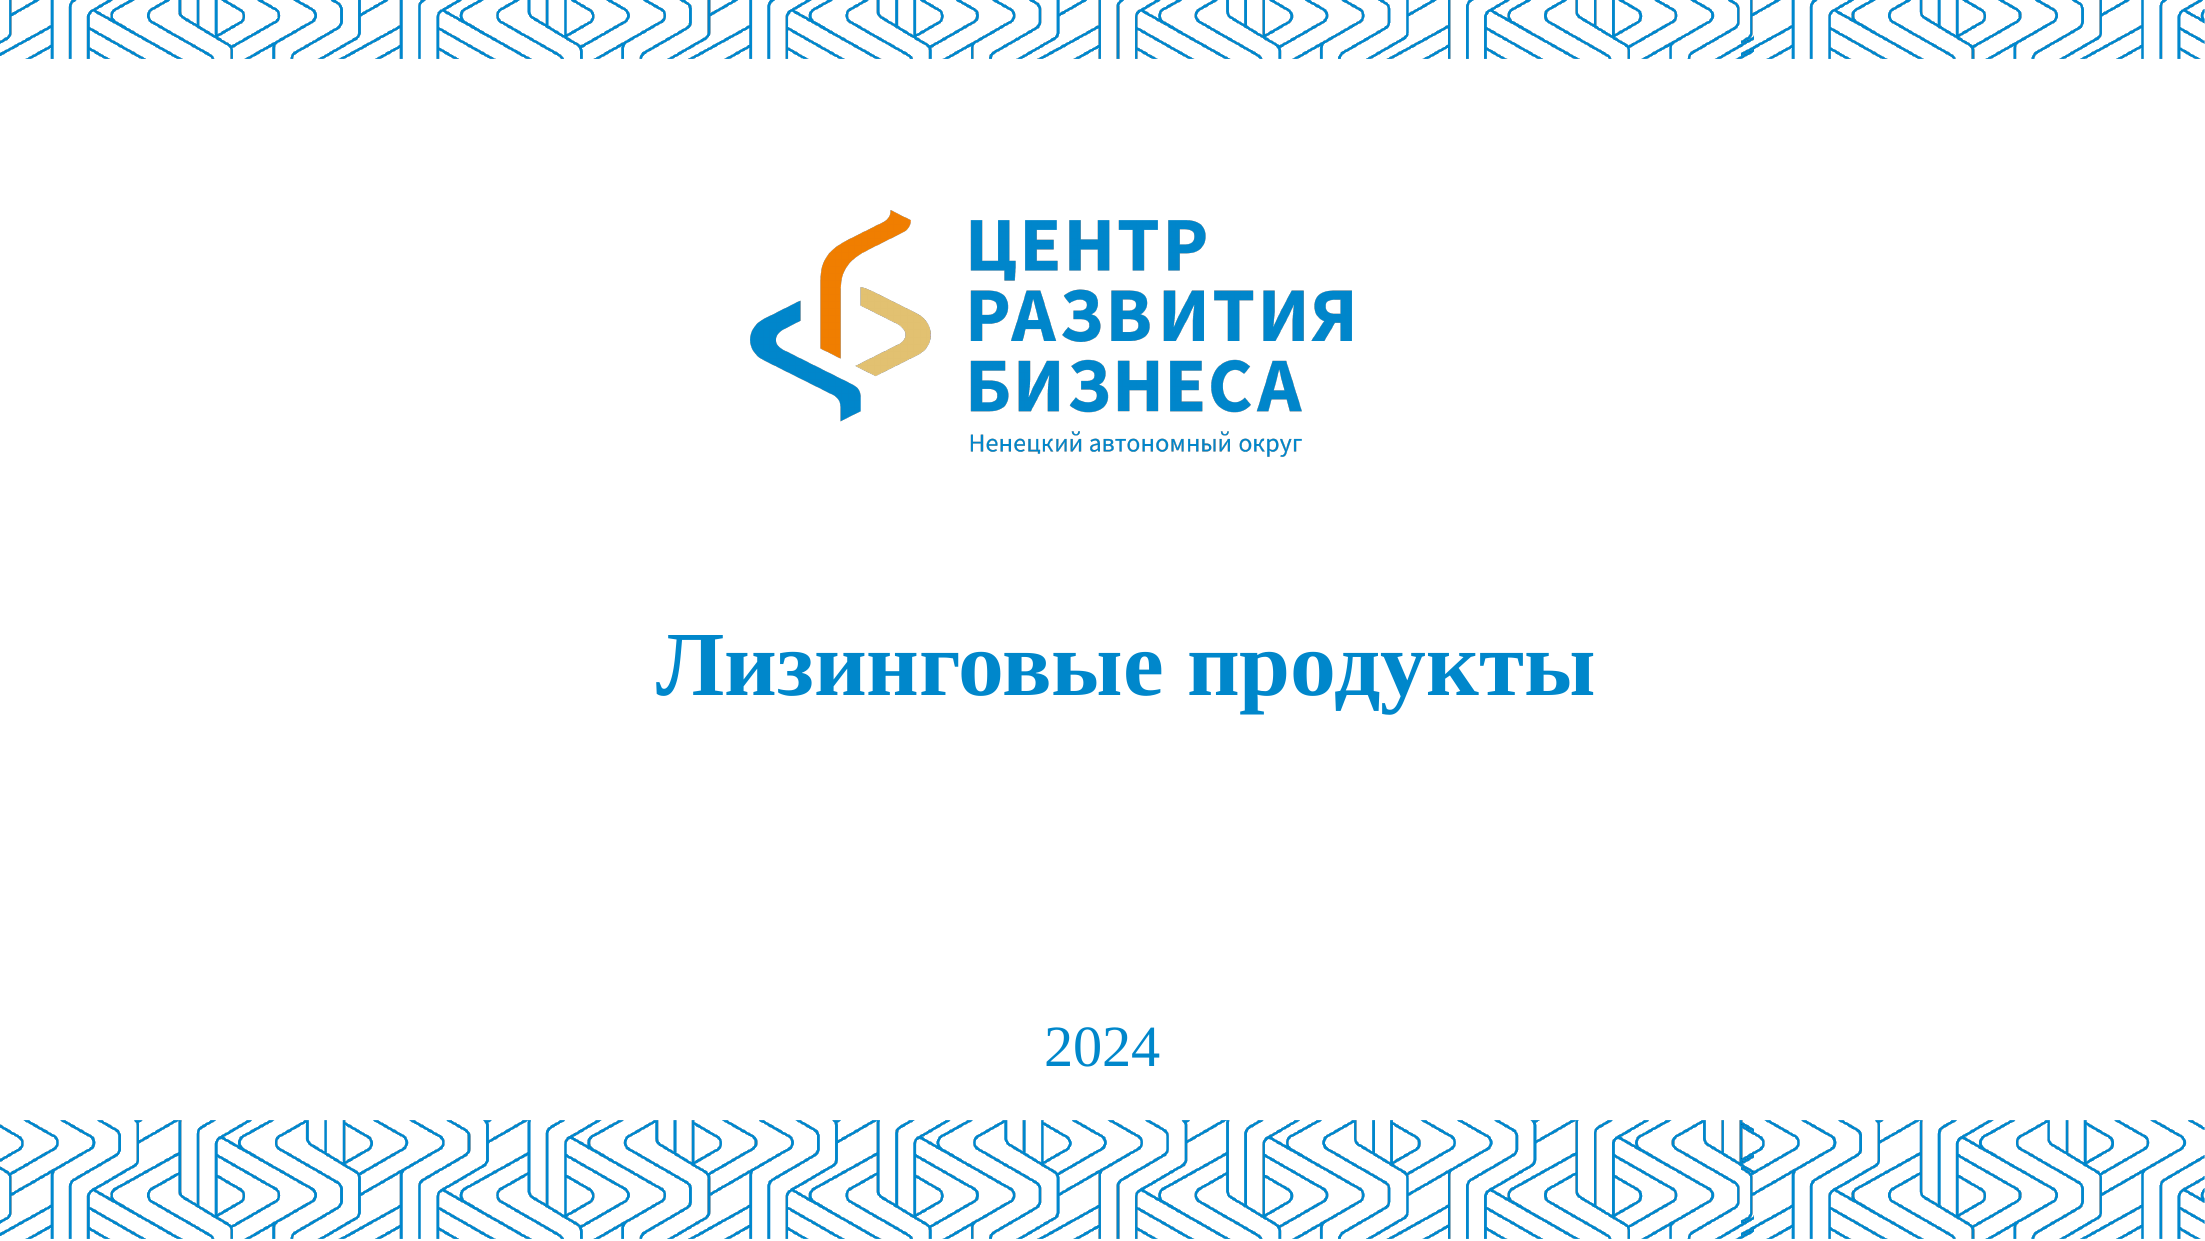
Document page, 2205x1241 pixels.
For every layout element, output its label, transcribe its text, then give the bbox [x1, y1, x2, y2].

picture [591, 1120, 688, 1239]
picture [1082, 1230, 1098, 1239]
picture [200, 0, 214, 33]
picture [1706, 1120, 1721, 1150]
picture [463, 1157, 559, 1239]
picture [917, 1140, 1012, 1239]
picture [849, 1177, 928, 1239]
picture [1451, 1120, 1515, 1239]
picture [72, 1120, 136, 1239]
picture [1923, 1120, 1950, 1202]
picture [1639, 1120, 1737, 1239]
picture [1301, 1228, 1319, 1239]
picture [0, 1175, 50, 1232]
picture [695, 1120, 754, 1172]
picture [1431, 1230, 1447, 1239]
picture [789, 1211, 837, 1239]
picture [1289, 1120, 1387, 1239]
picture [440, 0, 750, 60]
picture [677, 1120, 691, 1161]
picture [2017, 0, 2161, 60]
picture [1374, 1175, 1447, 1239]
picture [925, 1120, 965, 1144]
picture [1743, 1120, 1797, 1170]
picture [976, 1125, 1056, 1239]
picture [499, 1177, 579, 1239]
picture [1495, 1123, 1575, 1196]
picture [1487, 1211, 1535, 1239]
picture [0, 0, 70, 60]
picture [200, 1120, 245, 1213]
picture [1060, 0, 1080, 11]
picture [347, 1210, 399, 1239]
picture [917, 1180, 940, 1212]
picture [899, 0, 913, 33]
picture [327, 1120, 342, 1161]
picture [569, 0, 626, 44]
picture [1394, 1120, 1453, 1171]
picture [1326, 1125, 1406, 1239]
picture [1138, 1211, 1186, 1239]
picture [1138, 1193, 1222, 1239]
picture [1618, 0, 1674, 44]
picture [1548, 1177, 1627, 1239]
picture [1959, 1140, 2055, 1239]
picture [2050, 1120, 2065, 1150]
picture [1496, 0, 1524, 16]
picture [447, 1123, 527, 1196]
picture [1511, 1157, 1607, 1239]
picture [0, 1210, 50, 1239]
picture [2125, 1230, 2141, 1239]
picture [0, 0, 50, 52]
picture [1026, 1120, 1041, 1161]
picture [1266, 1159, 1325, 1224]
picture [1941, 0, 1955, 33]
picture [1831, 1192, 1915, 1239]
picture [2163, 1159, 2205, 1239]
picture [1941, 1120, 1986, 1213]
picture [2019, 1124, 2099, 1239]
picture [567, 1140, 663, 1239]
picture [1725, 1120, 1739, 1161]
picture [1615, 1179, 1639, 1212]
picture [733, 1230, 749, 1239]
picture [2181, 1212, 2205, 1239]
picture [346, 1127, 370, 1159]
picture [753, 0, 928, 60]
picture [1395, 1210, 1447, 1239]
picture [241, 1120, 339, 1239]
picture [1615, 0, 1639, 33]
picture [1537, 1120, 1569, 1139]
picture [489, 1120, 521, 1139]
picture [1983, 1120, 2081, 1239]
picture [549, 0, 564, 34]
text_box 2024 [735, 1021, 1470, 1117]
picture [1994, 1227, 2013, 1239]
picture [1282, 0, 1387, 60]
picture [1198, 1176, 1278, 1239]
picture [218, 1140, 314, 1239]
picture [549, 1120, 594, 1214]
picture [1376, 1120, 1390, 1161]
picture [12, 0, 32, 11]
picture [1025, 1175, 1098, 1239]
picture [1248, 1120, 1293, 1213]
picture [89, 0, 314, 60]
picture [90, 1232, 102, 1239]
picture [34, 1230, 50, 1239]
picture [797, 1123, 876, 1196]
picture [0, 1171, 9, 1219]
picture [253, 1227, 272, 1239]
picture [711, 0, 731, 11]
picture [1008, 1120, 1022, 1149]
picture [403, 1120, 467, 1239]
picture [749, 210, 1352, 457]
picture [1146, 1120, 1226, 1197]
picture [2069, 1120, 2083, 1161]
picture [880, 1120, 907, 1202]
picture [2189, 1180, 2205, 1196]
picture [1044, 1120, 1103, 1171]
picture [402, 0, 455, 60]
picture [1138, 1232, 1149, 1239]
picture [2087, 1120, 2146, 1172]
picture [1248, 0, 1262, 33]
picture [753, 1120, 816, 1239]
picture [346, 1120, 405, 1171]
picture [1487, 1193, 1571, 1239]
picture [1968, 1120, 2008, 1143]
picture [448, 0, 476, 16]
picture [98, 1123, 178, 1196]
picture [576, 1120, 616, 1144]
picture [1675, 1125, 1750, 1239]
picture [1487, 1232, 1499, 1239]
picture [797, 0, 825, 16]
picture [2181, 1193, 2205, 1219]
picture [54, 1120, 118, 1239]
picture [309, 1120, 324, 1150]
picture [771, 1120, 834, 1239]
picture [711, 1120, 790, 1191]
picture [695, 1127, 719, 1159]
picture [1623, 1120, 1664, 1143]
picture [2103, 1120, 2183, 1191]
picture [2189, 0, 2205, 16]
picture [627, 1124, 707, 1239]
picture [1120, 1120, 1184, 1239]
picture [812, 1157, 909, 1239]
picture [2181, 1232, 2192, 1239]
picture [218, 1179, 242, 1212]
picture [1266, 0, 1290, 33]
picture [0, 1129, 21, 1158]
picture [880, 0, 895, 23]
picture [90, 1192, 174, 1239]
picture [1266, 1140, 1361, 1239]
picture [696, 1209, 749, 1239]
picture [278, 1125, 357, 1239]
picture [150, 1177, 230, 1239]
picture [1060, 1120, 1140, 1191]
picture [917, 0, 940, 32]
picture [12, 1120, 92, 1191]
picture [1578, 1120, 1605, 1202]
picture [326, 1175, 399, 1239]
picture [1753, 0, 1773, 11]
picture [1923, 0, 1937, 22]
picture [361, 1120, 442, 1192]
picture [220, 0, 277, 44]
picture [113, 1157, 210, 1239]
picture [1409, 1120, 1489, 1191]
picture [1044, 1127, 1068, 1160]
picture [218, 0, 242, 33]
picture [1230, 0, 1244, 23]
picture [931, 0, 1279, 60]
picture [1891, 1177, 1971, 1239]
picture [1326, 300, 1340, 313]
picture [1959, 1159, 2018, 1224]
picture [1394, 1127, 1417, 1159]
picture [218, 1159, 277, 1224]
picture [1831, 1211, 1879, 1239]
picture [2181, 13, 2205, 40]
picture [1274, 1120, 1314, 1144]
picture [1962, 0, 2018, 44]
picture [940, 1120, 1038, 1239]
picture [1839, 1123, 1919, 1196]
picture [899, 1120, 943, 1213]
picture [1266, 1179, 1290, 1212]
picture [0, 1120, 56, 1171]
picture [1959, 0, 1983, 33]
picture [2088, 1210, 2141, 1239]
picture [919, 0, 975, 44]
picture [1744, 1210, 1791, 1239]
picture [140, 1120, 171, 1139]
picture [2163, 0, 2205, 60]
picture [2087, 1127, 2111, 1160]
picture [1102, 1120, 1166, 1239]
picture [1597, 1120, 1642, 1213]
picture [602, 1228, 621, 1239]
picture [71, 0, 105, 60]
picture [789, 1232, 800, 1239]
picture [440, 1212, 487, 1239]
picture [1813, 1120, 1877, 1239]
picture [1469, 1120, 1533, 1239]
picture [567, 0, 591, 33]
picture [1723, 1175, 1791, 1239]
picture [1795, 1120, 1859, 1239]
picture [1615, 1140, 1711, 1239]
picture [1046, 1210, 1098, 1239]
picture [99, 0, 126, 16]
picture [1146, 0, 1175, 17]
picture [90, 1211, 138, 1239]
picture [567, 1179, 591, 1212]
picture [1650, 1227, 1669, 1239]
picture [1340, 0, 1811, 60]
picture [421, 1120, 485, 1239]
picture [2144, 1120, 2205, 1239]
picture [1743, 1130, 1762, 1156]
picture [1615, 1159, 1674, 1224]
picture [951, 1228, 970, 1239]
picture [182, 1120, 209, 1202]
picture [1230, 1120, 1256, 1202]
picture [1855, 1157, 1951, 1239]
picture [294, 0, 399, 60]
picture [1959, 1179, 1983, 1212]
picture [917, 1159, 975, 1224]
picture [440, 1193, 524, 1239]
picture [1268, 0, 1325, 44]
picture [182, 0, 196, 22]
picture [1812, 0, 2055, 60]
picture [531, 0, 545, 22]
picture [2067, 1175, 2141, 1239]
picture [567, 1159, 626, 1224]
picture [2195, 1120, 2205, 1126]
picture [276, 0, 339, 60]
picture [1840, 0, 1868, 16]
picture [1188, 1120, 1220, 1139]
picture [838, 1120, 870, 1138]
picture [361, 0, 381, 12]
picture [1881, 1120, 1912, 1139]
picture [1831, 1232, 1843, 1239]
picture [226, 1120, 267, 1143]
picture [1597, 0, 1611, 33]
picture [1357, 1120, 1372, 1150]
picture [531, 1120, 558, 1202]
picture [789, 1193, 873, 1239]
picture [440, 1232, 451, 1239]
picture [1409, 0, 1429, 11]
picture [1162, 1157, 1258, 1239]
picture [1753, 1120, 1833, 1191]
picture [0, 0, 9, 40]
picture [384, 1230, 399, 1239]
picture [1775, 1230, 1791, 1239]
text_box Лизинговые продукты [656, 634, 2100, 845]
picture [1270, 441, 1275, 449]
picture [675, 1175, 749, 1239]
picture [1578, 0, 1593, 23]
picture [2103, 0, 2122, 11]
picture [659, 1120, 673, 1149]
